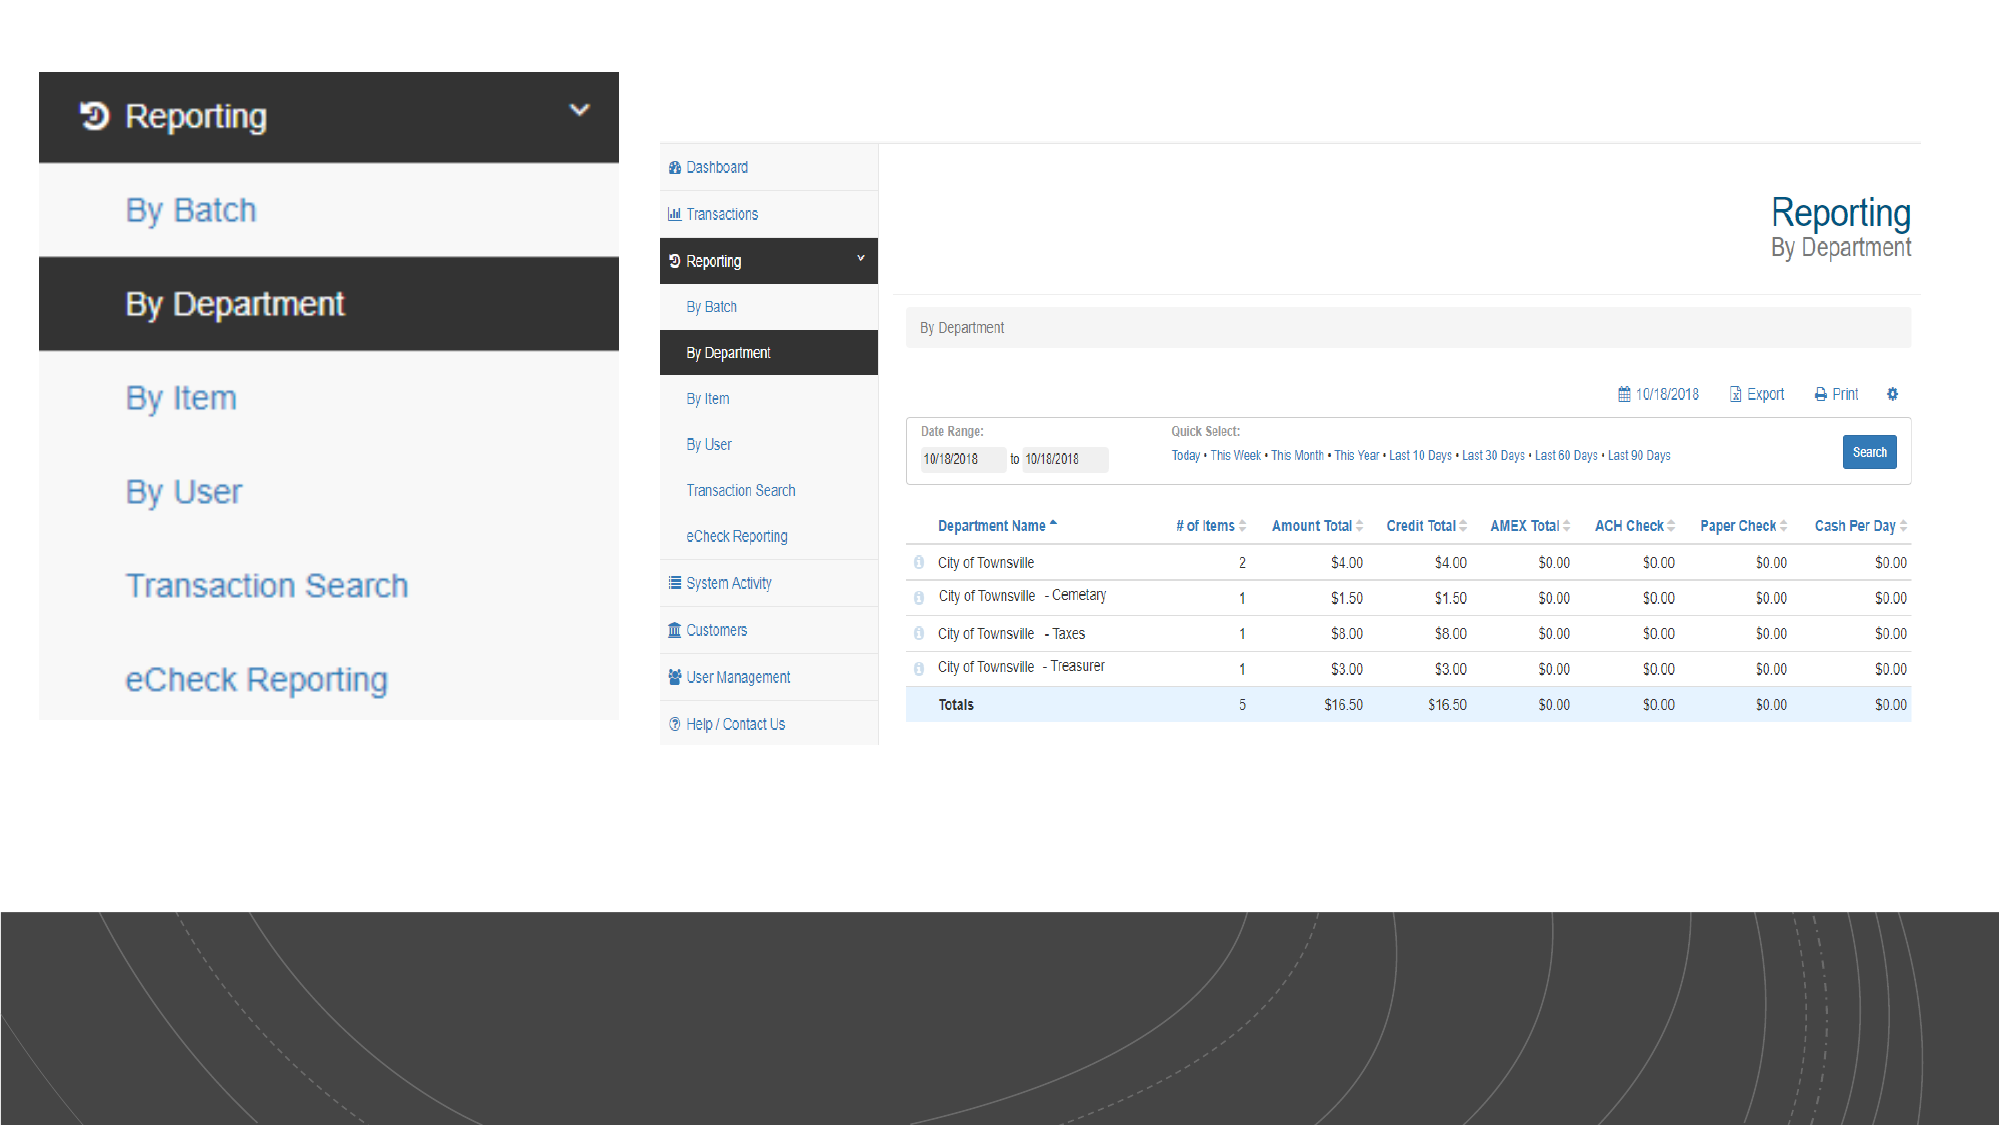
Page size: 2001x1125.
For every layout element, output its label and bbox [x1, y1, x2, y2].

text_box [0, 0, 2000, 1125]
picture [39, 72, 619, 720]
picture [659, 141, 1921, 745]
